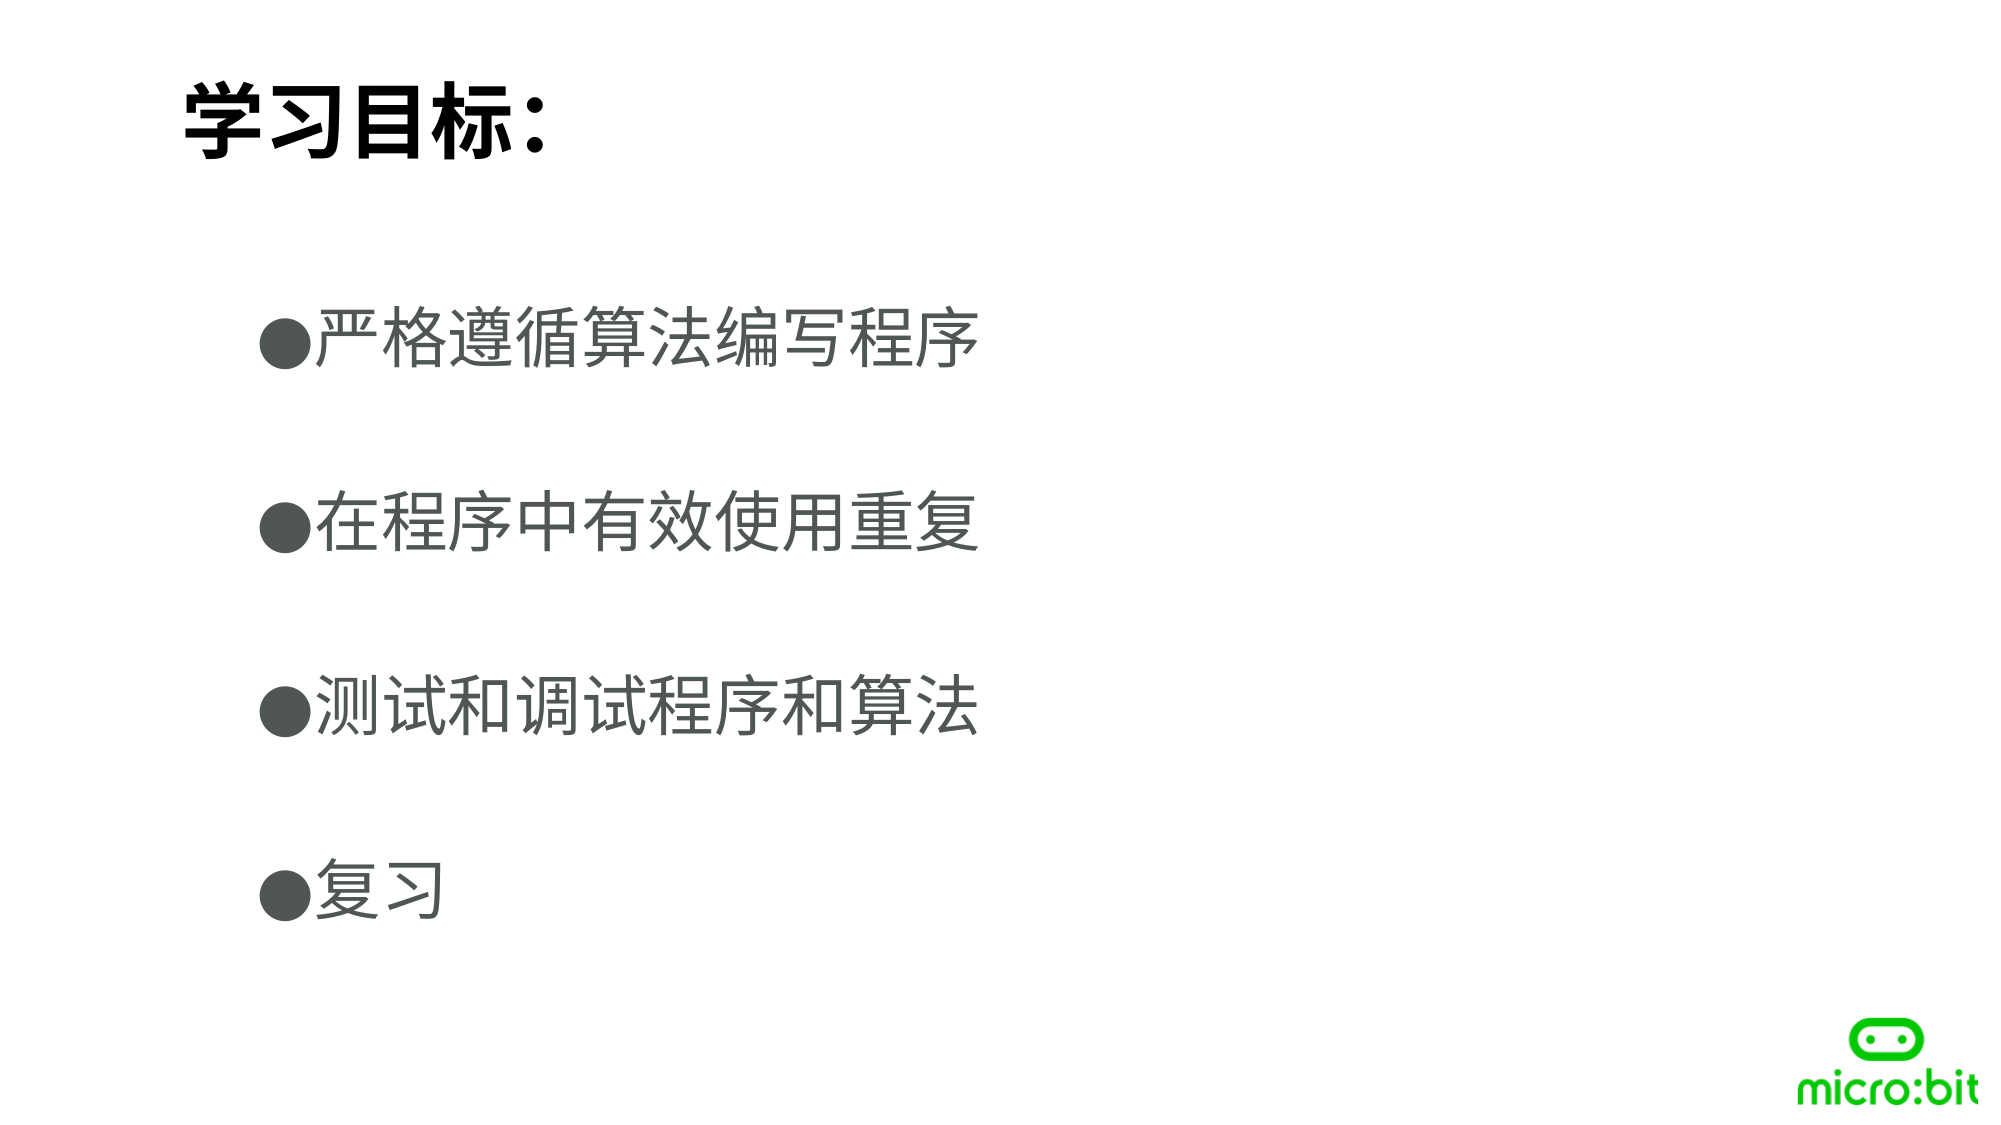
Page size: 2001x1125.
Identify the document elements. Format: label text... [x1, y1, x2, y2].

picture [1797, 1017, 1978, 1106]
text_box 学习目标： 严格遵循算法编写程序 在程序中有效使用重复 测试和调试程序和算法 复习 [166, 0, 1918, 790]
